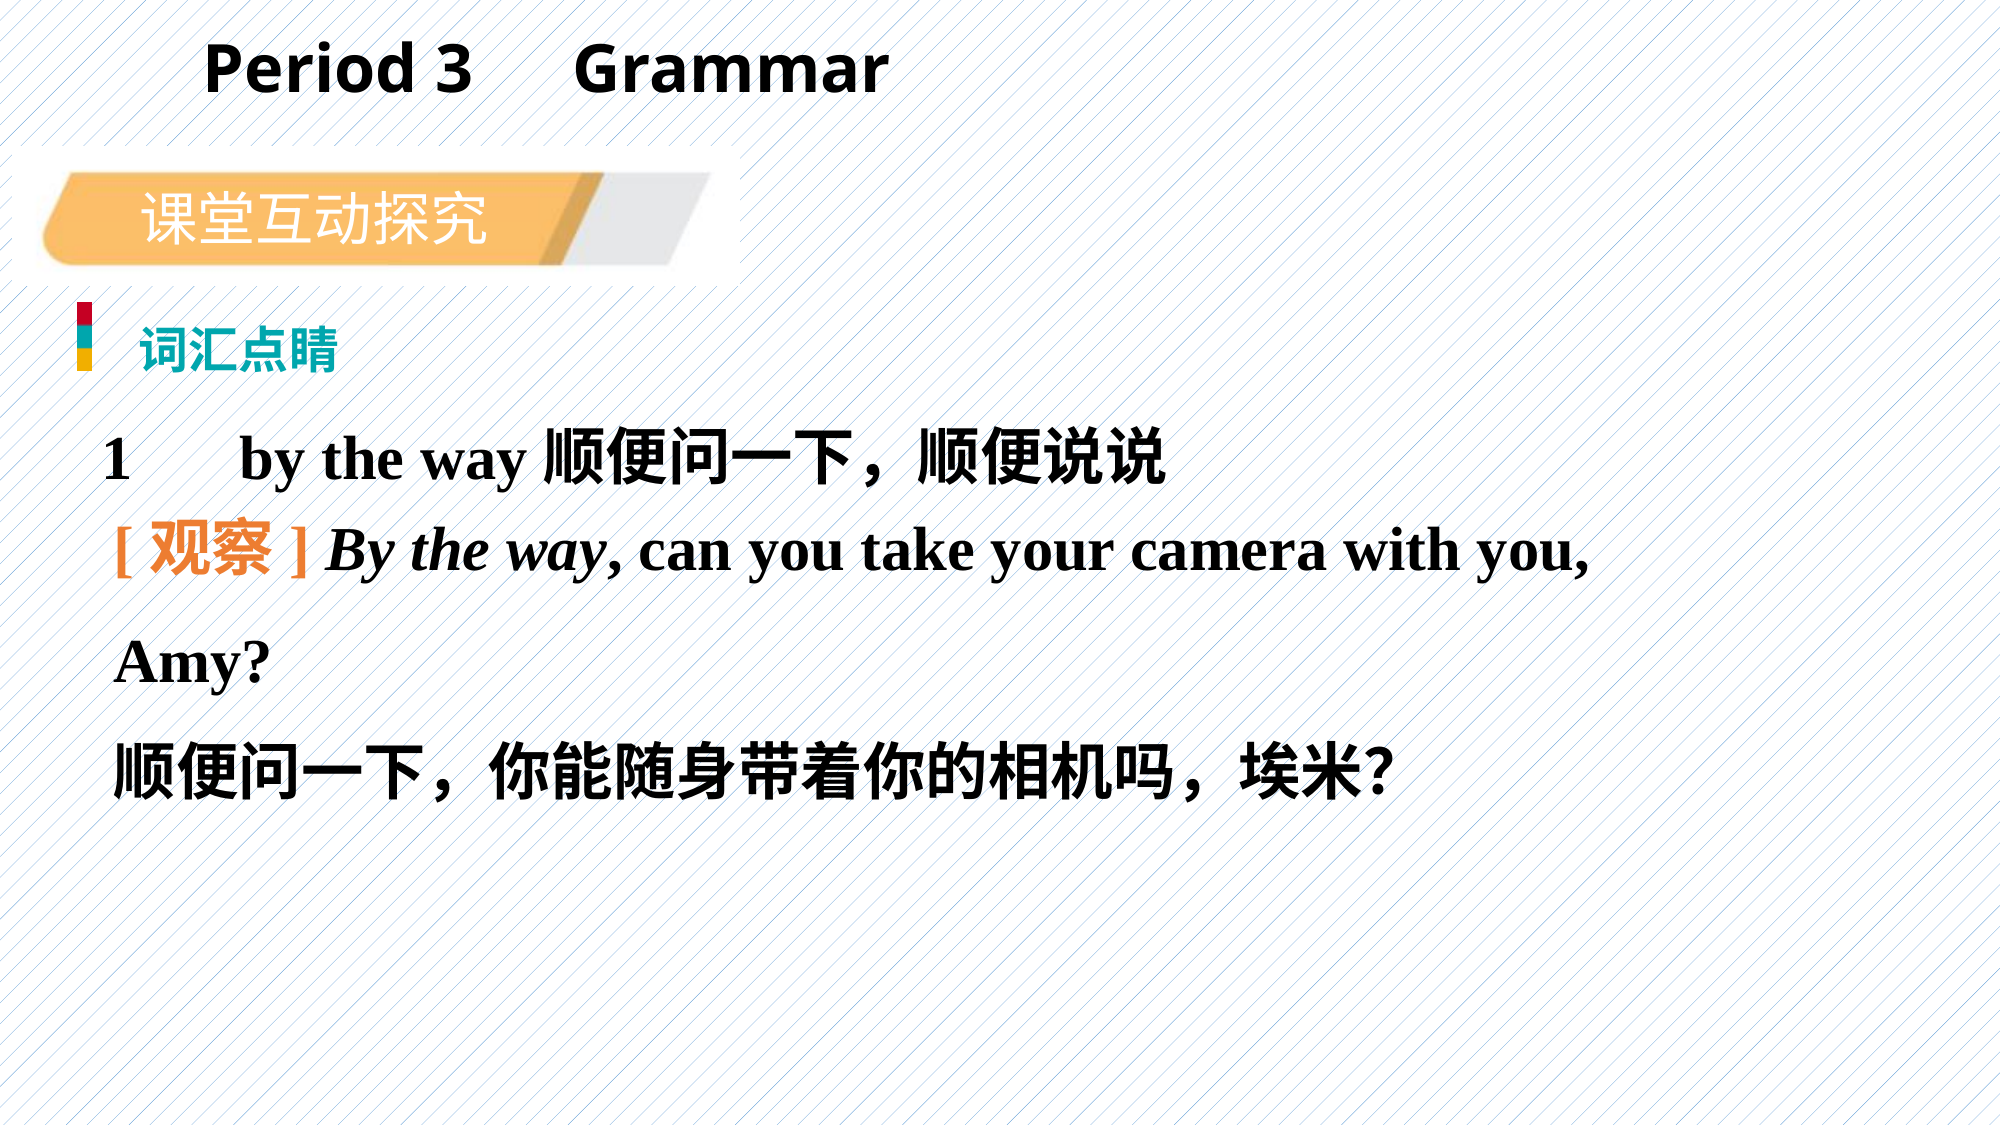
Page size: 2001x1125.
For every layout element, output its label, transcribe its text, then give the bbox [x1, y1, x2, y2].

picture [77, 302, 92, 371]
picture [12, 146, 740, 286]
text_box 1 by the way顺便问一下，顺便说说 [87, 372, 1517, 500]
text_box 词汇点睛 [124, 286, 366, 372]
text_box Period 3 Grammar [187, 18, 906, 114]
text_box [观察] By the way, can you take your camera with you, Amy? 顺便问一下，你能随身带着你的相机吗，埃米？ [98, 462, 1774, 815]
